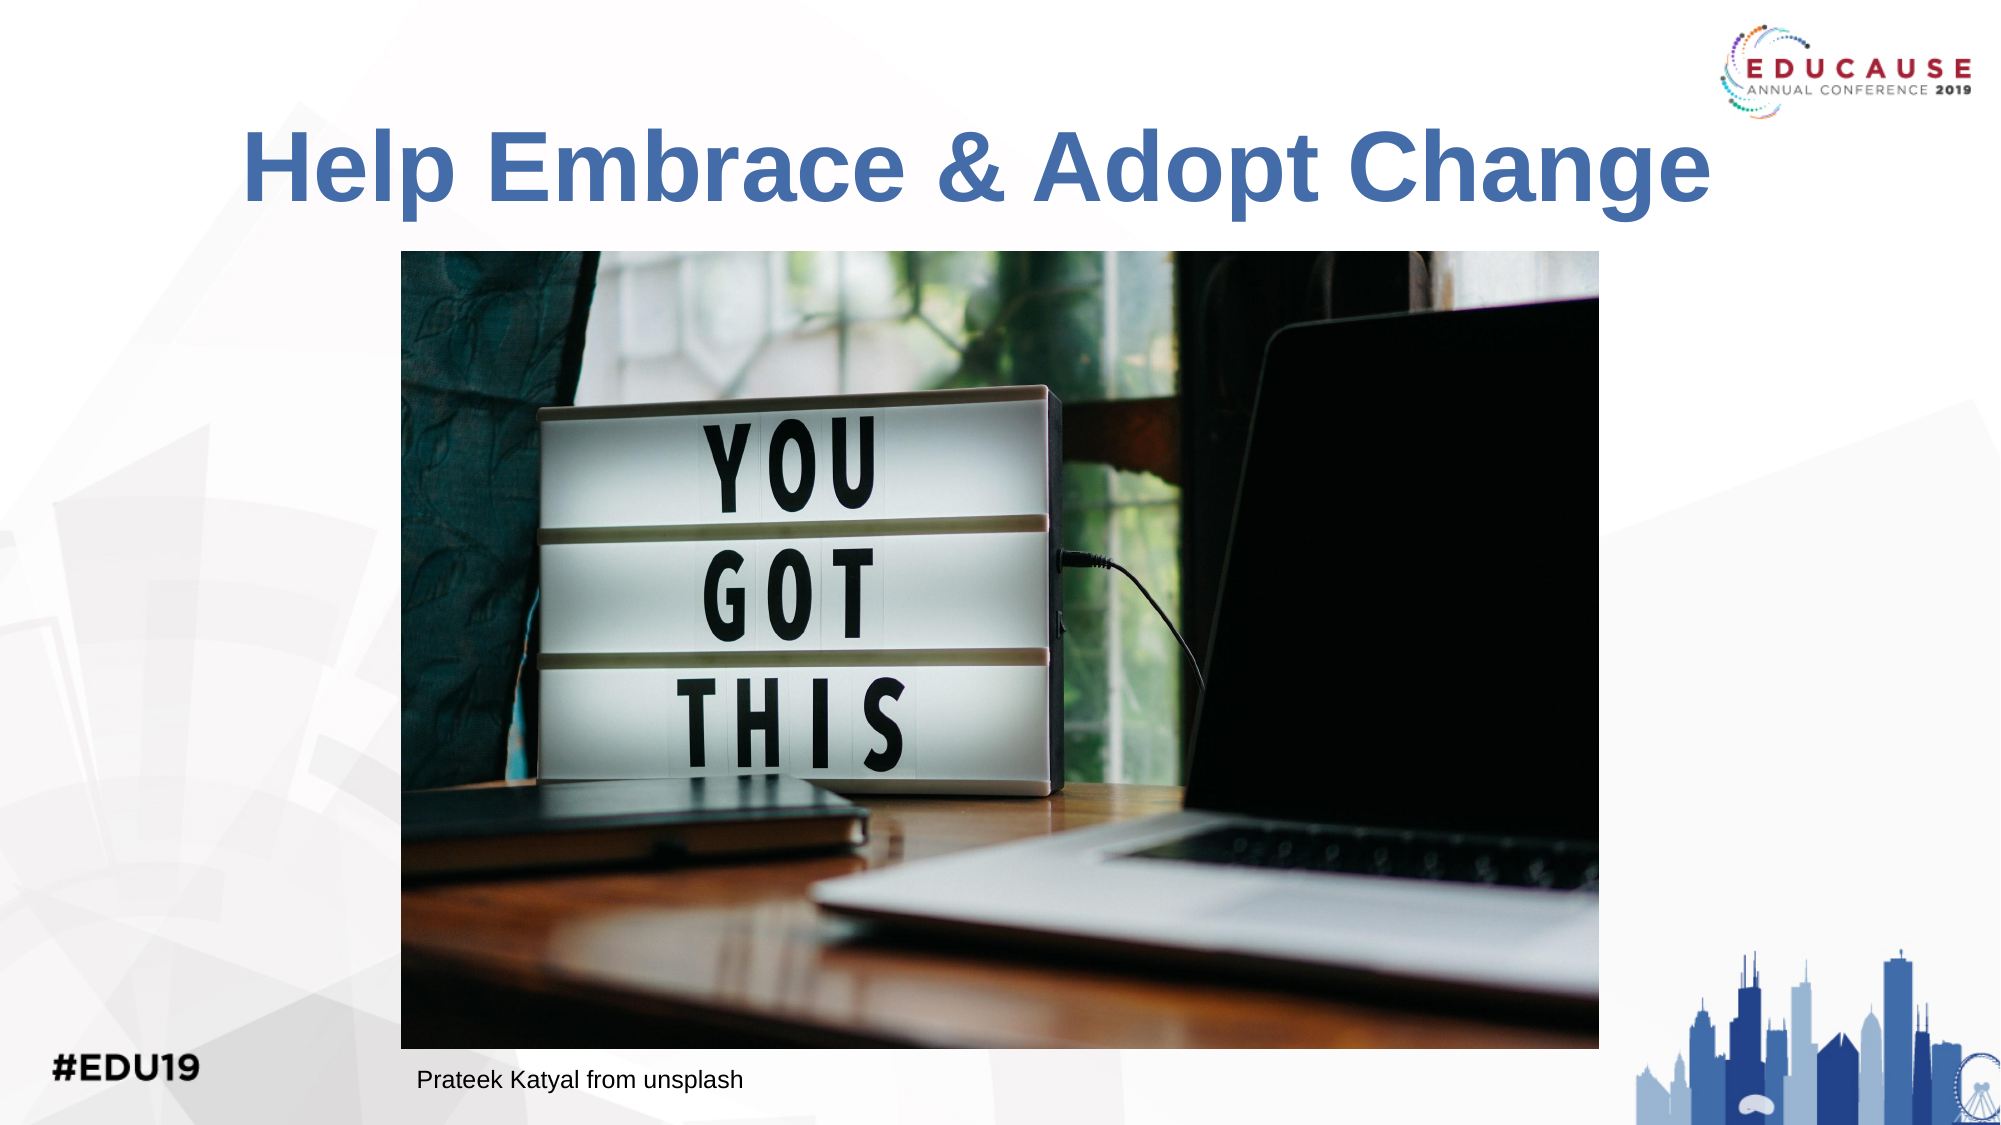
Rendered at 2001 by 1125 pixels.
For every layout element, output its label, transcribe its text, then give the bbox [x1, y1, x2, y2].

picture [0, 0, 2001, 1125]
text_box Prateek Katyal from unsplash [401, 1056, 829, 1093]
title Help Embrace & Adopt Change [226, 59, 1774, 278]
